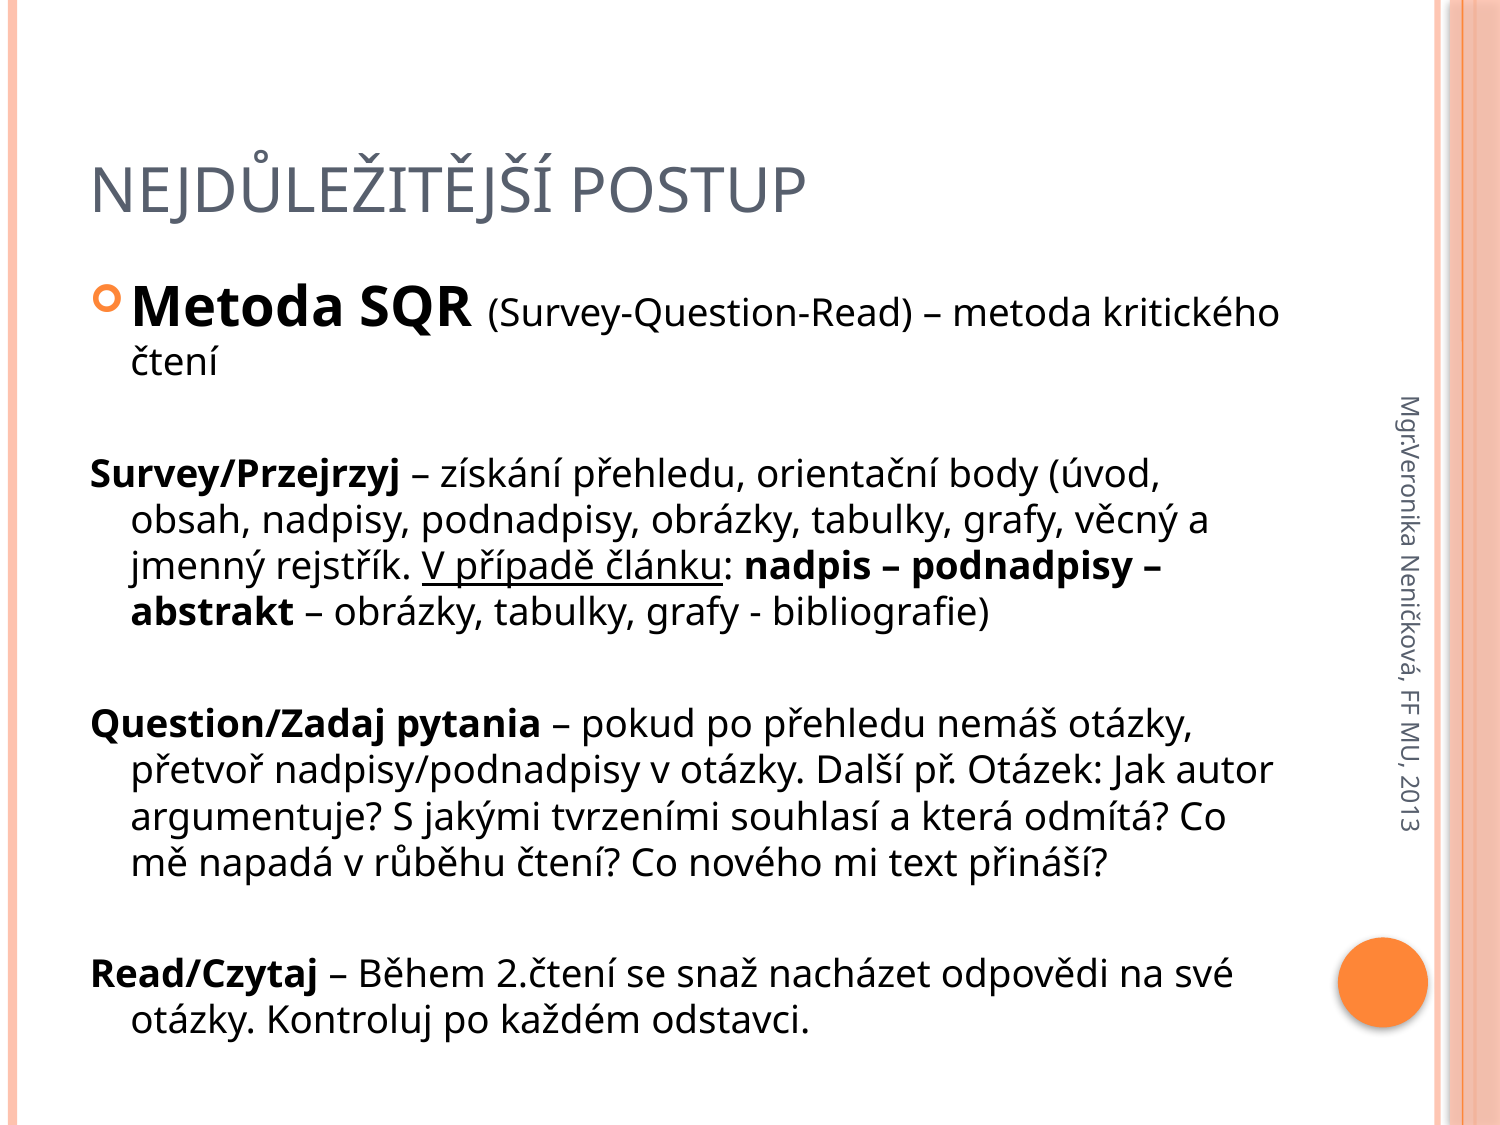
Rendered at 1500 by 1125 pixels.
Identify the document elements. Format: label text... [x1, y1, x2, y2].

list Metoda SQR (Survey-Question-Read) – metoda kritického čtení Survey/Przejrzyj – získání přehledu, orientační body (úvod, obsah, nadpisy, podnadpisy, obrázky, tabulky, grafy, věcný a jmenný rejstřík. V případě článku: nadpis – podnadpisy – abstrakt – obrázky, tabulky, grafy - bibliografie) Question/Zadaj pytania – pokud po přehledu nemáš otázky, přetvoř nadpisy/podnadpisy v otázky. Další př. Otázek: Jak autor argumentuje? S jakými tvrzeními souhlasí a která odmítá? Co mě napadá v růběhu čtení? Co nového mi text přináší? Read/Czytaj – Během 2.čtení se snaž nacházet odpovědi na své otázky. Kontroluj po každém odstavci. [75, 262, 1300, 1062]
footer Mgr.Veronika Neničková, FF MU, 2013 [1379, 380, 1440, 906]
title Nejdůležitější postup [75, 45, 1300, 233]
